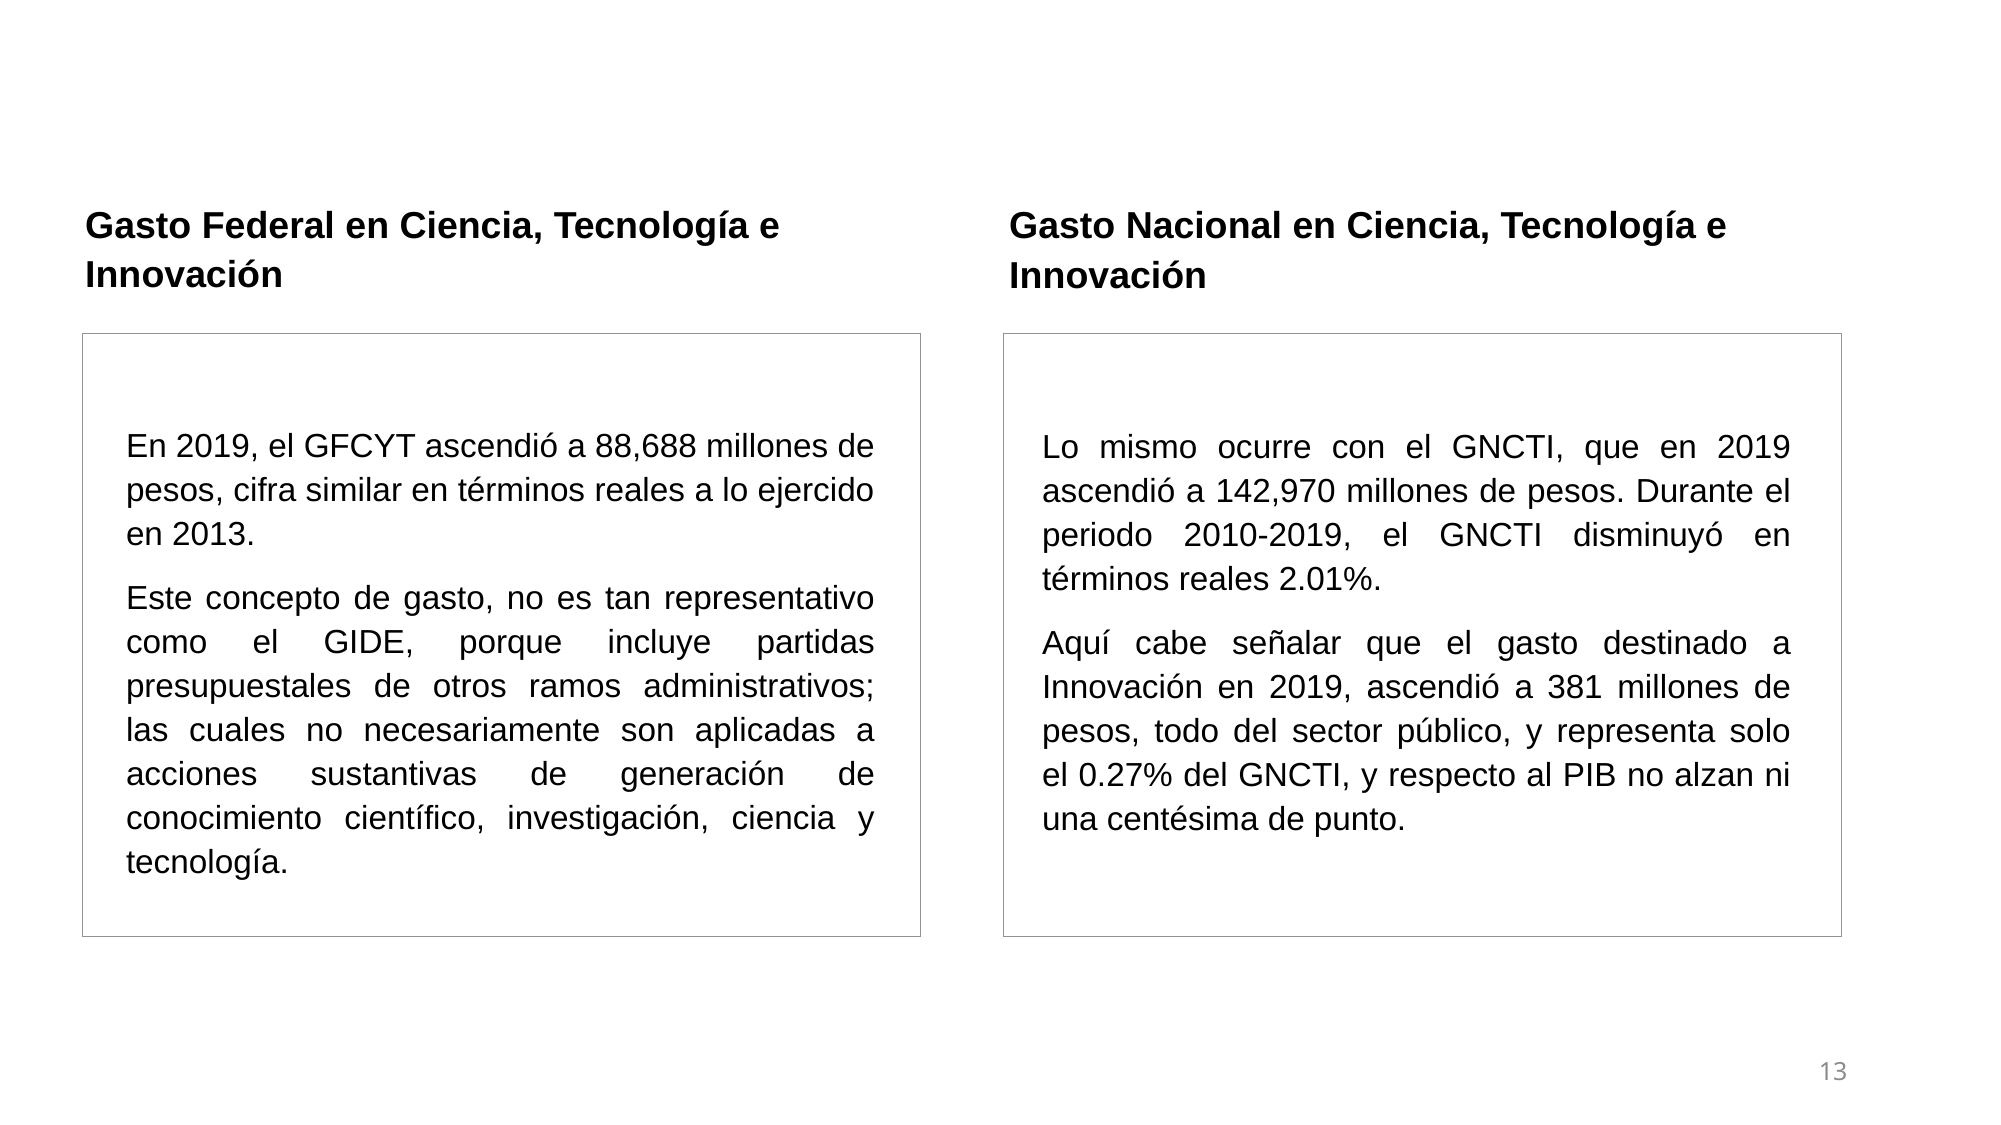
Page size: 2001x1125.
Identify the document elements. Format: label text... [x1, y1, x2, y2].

text_box [81, 332, 921, 937]
slide_number 13 [1412, 1042, 1863, 1103]
text_box [1002, 332, 1842, 937]
text_box Gasto Federal en Ciencia, Tecnología e Innovación [70, 188, 909, 298]
text_box Gasto Nacional en Ciencia, Tecnología e Innovación [994, 189, 1851, 298]
